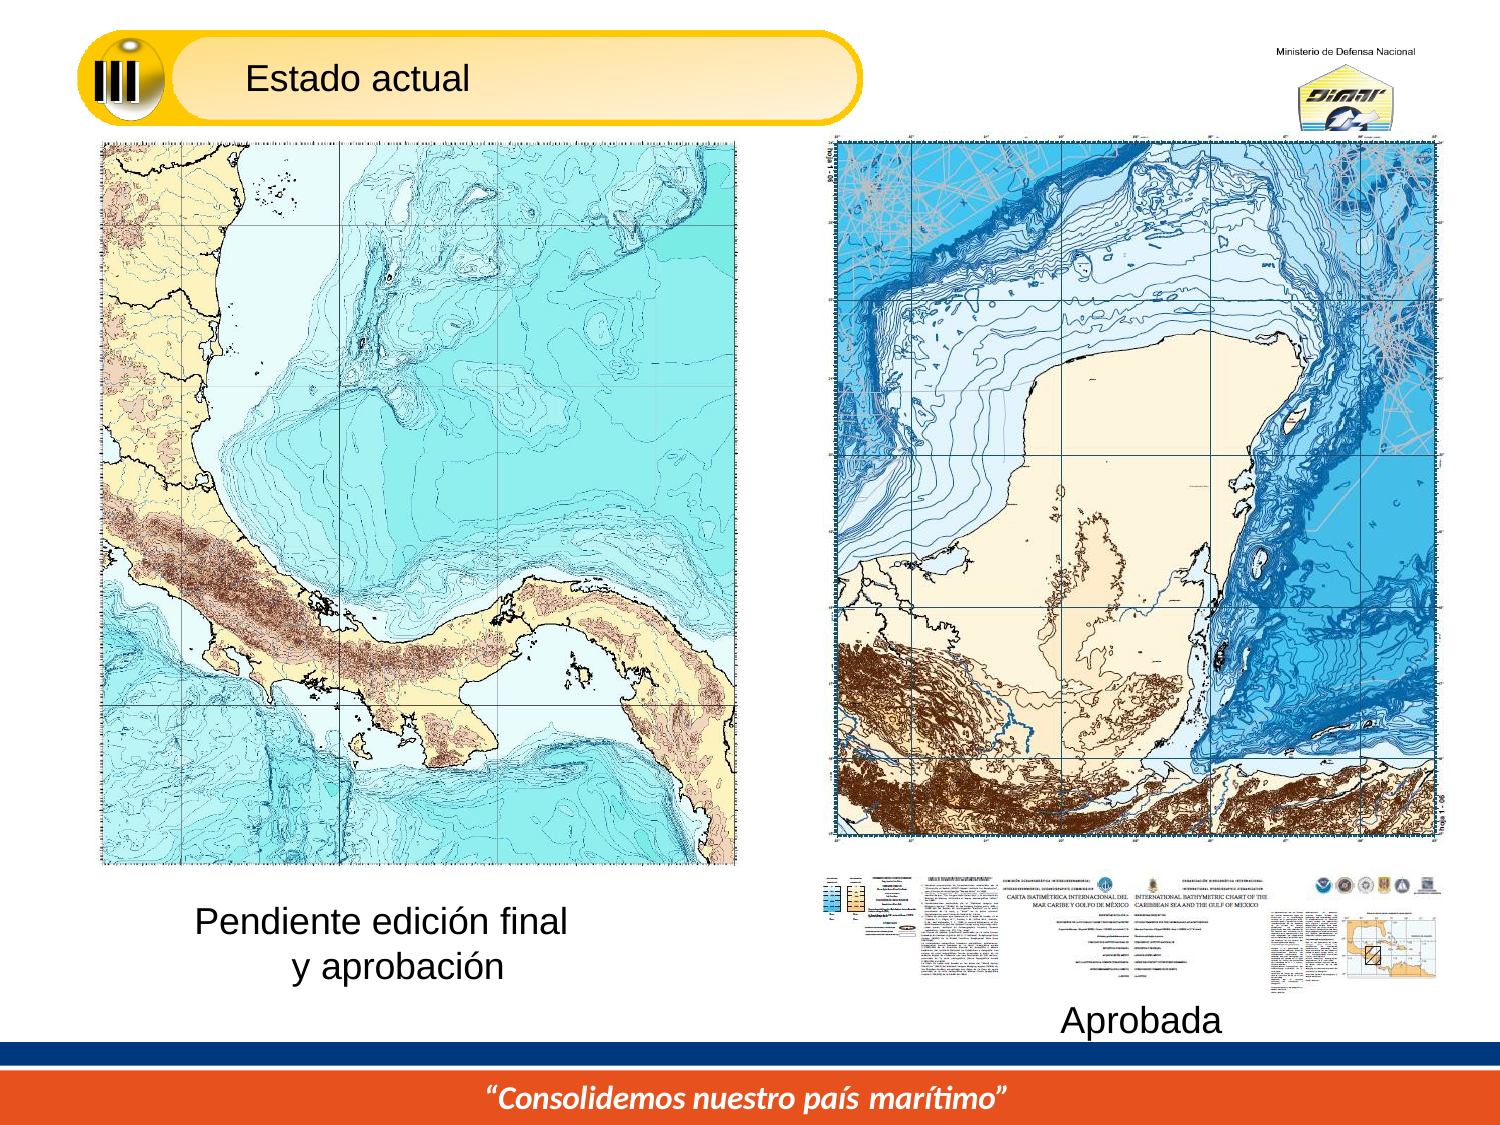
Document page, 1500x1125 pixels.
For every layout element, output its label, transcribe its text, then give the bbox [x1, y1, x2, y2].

text_box [95, 138, 740, 868]
text_box Aprobada [1058, 993, 1225, 1041]
footer “Consolidemos nuestro país marítimo” [481, 1082, 1019, 1125]
text_box [58, 28, 178, 152]
text_box III [89, 40, 143, 113]
picture [1244, 7, 1447, 131]
text_box [823, 131, 1449, 995]
text_box Estado actual [242, 52, 474, 100]
text_box Pendiente edición final y aprobación [192, 894, 574, 987]
text_box [178, 30, 863, 126]
